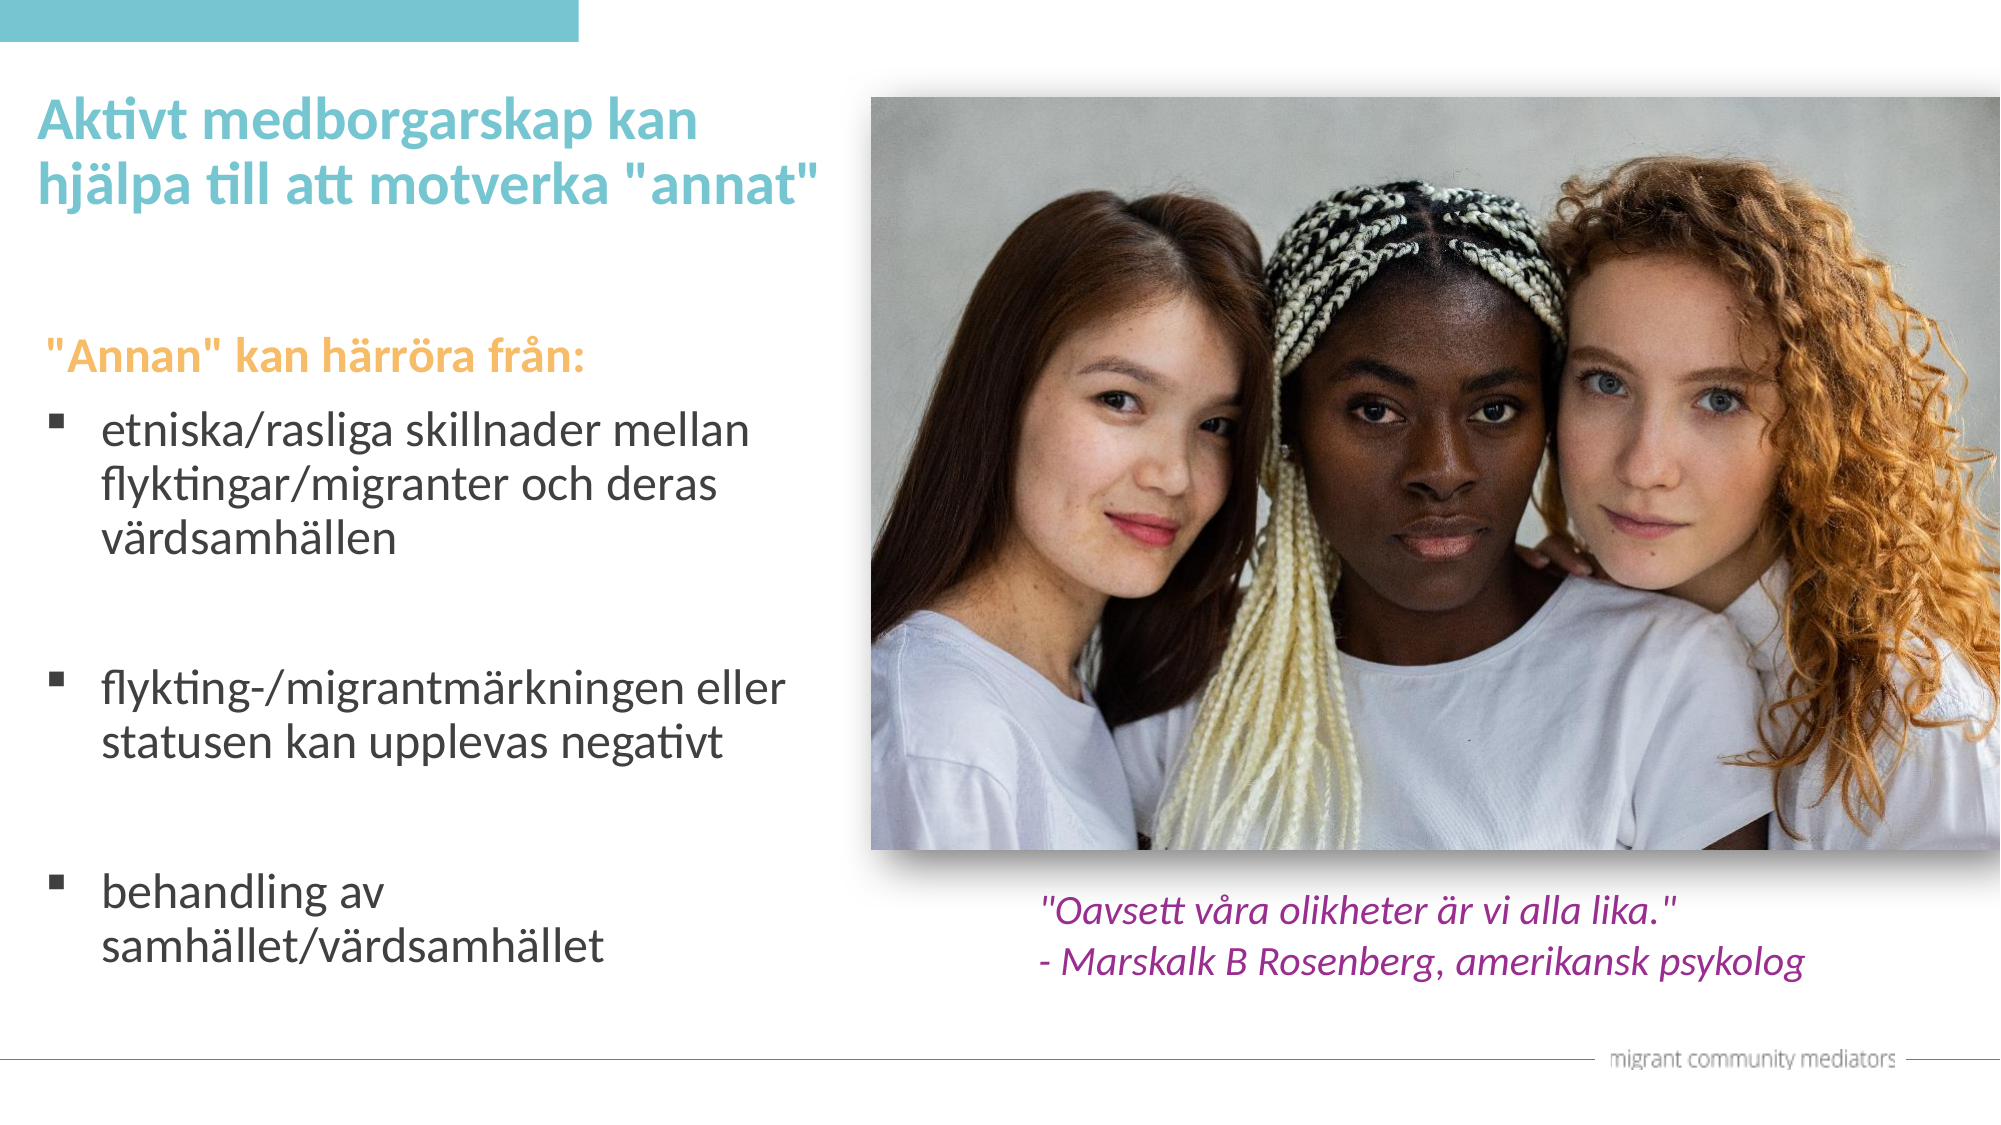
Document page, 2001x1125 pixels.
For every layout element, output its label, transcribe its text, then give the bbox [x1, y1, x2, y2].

list Aktivt medborgarskap kan hjälpa till att motverka "annat" [22, 79, 872, 257]
text_box "Oavsett våra olikheter är vi alla lika." - Marskalk B Rosenberg, amerikansk psykolog [1023, 897, 1937, 991]
picture [871, 97, 2000, 850]
list "Annan" kan härröra från: etniska/rasliga skillnader mellan flyktingar/migranter och deras värdsamhällen flykting-/migrantmärkningen eller statusen kan upplevas negativt behandling av samhället/värdsamhället [30, 321, 828, 984]
